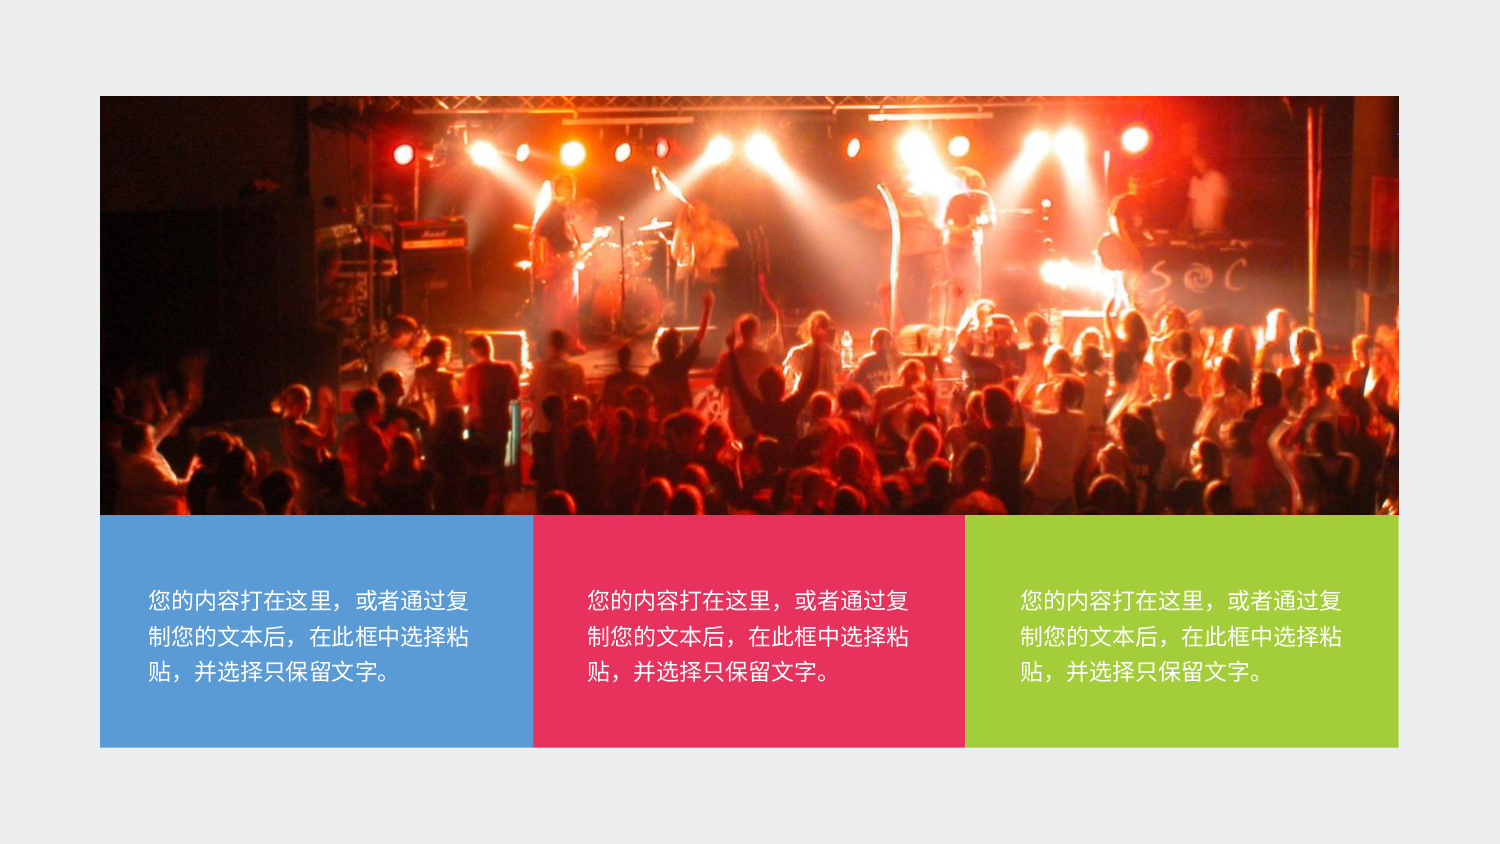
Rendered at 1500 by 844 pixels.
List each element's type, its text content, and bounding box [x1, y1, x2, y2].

text_box 您的内容打在这里，或者通过复制您的文本后，在此框中选择粘贴，并选择只保留文字。 [1005, 570, 1359, 693]
text_box 您的内容打在这里，或者通过复制您的文本后，在此框中选择粘贴，并选择只保留文字。 [133, 570, 486, 693]
text_box [99, 465, 534, 749]
text_box 您的内容打在这里，或者通过复制您的文本后，在此框中选择粘贴，并选择只保留文字。 [572, 570, 925, 693]
text_box [964, 465, 1400, 749]
picture [100, 96, 1399, 515]
text_box [534, 515, 964, 749]
